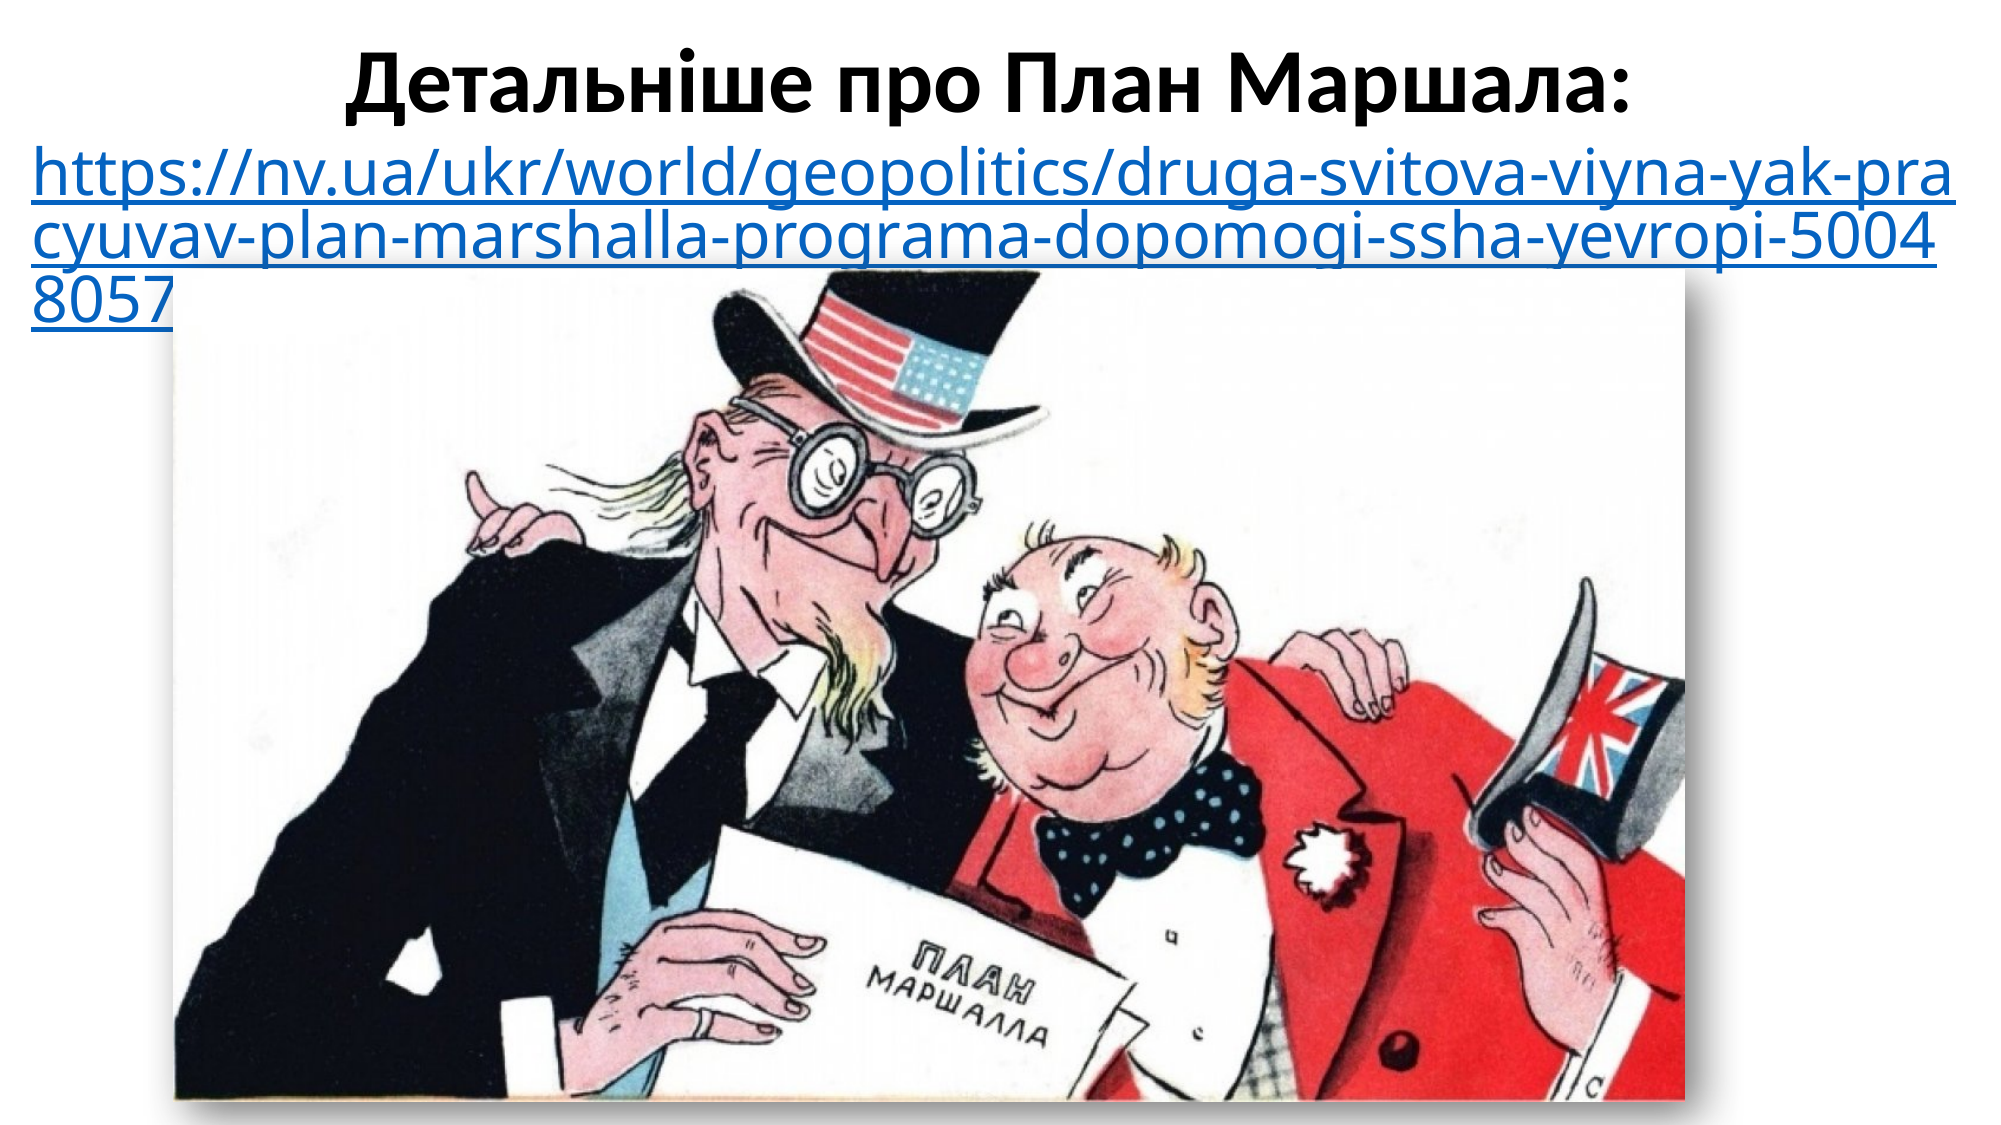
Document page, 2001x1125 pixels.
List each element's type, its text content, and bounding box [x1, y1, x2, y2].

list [173, 269, 1685, 1102]
title Детальніше про План Маршала: https://nv.ua/ukr/world/geopolitics/druga-svitova-viyna-yak-pracyuvav-plan-marshalla-programa-dopomogi-ssha-yevropi-50048057.html [16, 16, 1985, 229]
